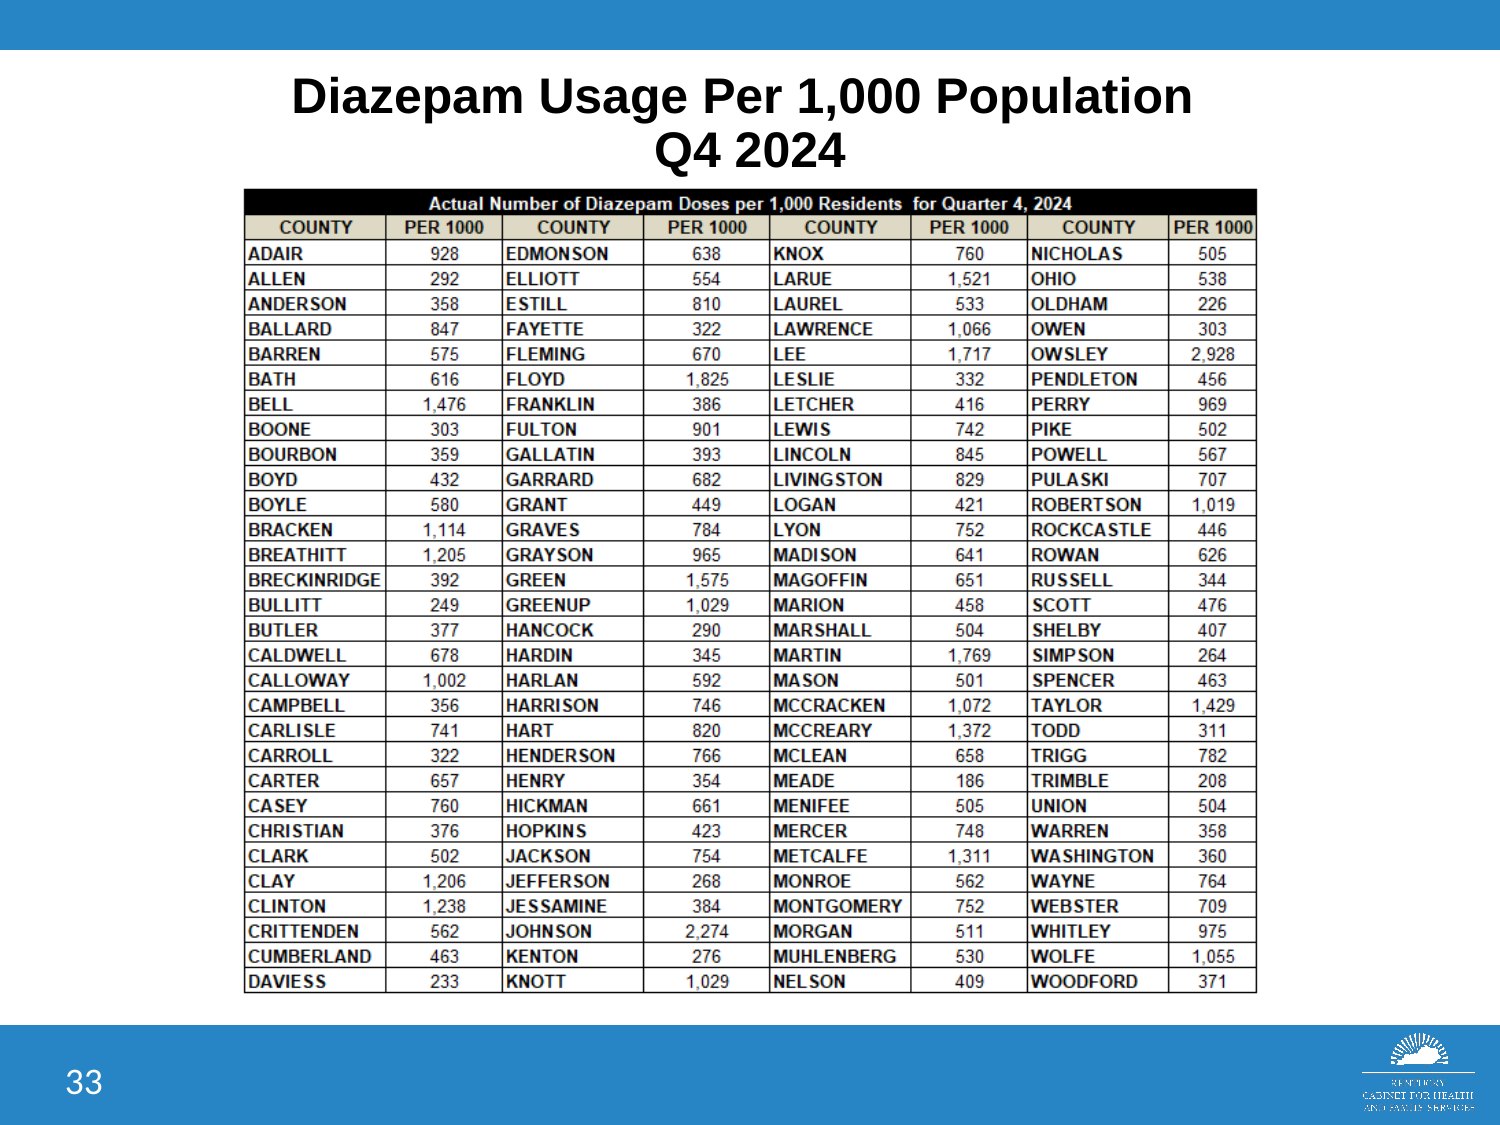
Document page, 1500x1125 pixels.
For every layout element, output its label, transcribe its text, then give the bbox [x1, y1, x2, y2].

slide_number 33 [50, 1050, 400, 1110]
text_box Diazepam Usage Per 1,000 Population Q4 2024 [0, 52, 1500, 186]
picture [1362, 1033, 1475, 1111]
picture [239, 185, 1261, 996]
